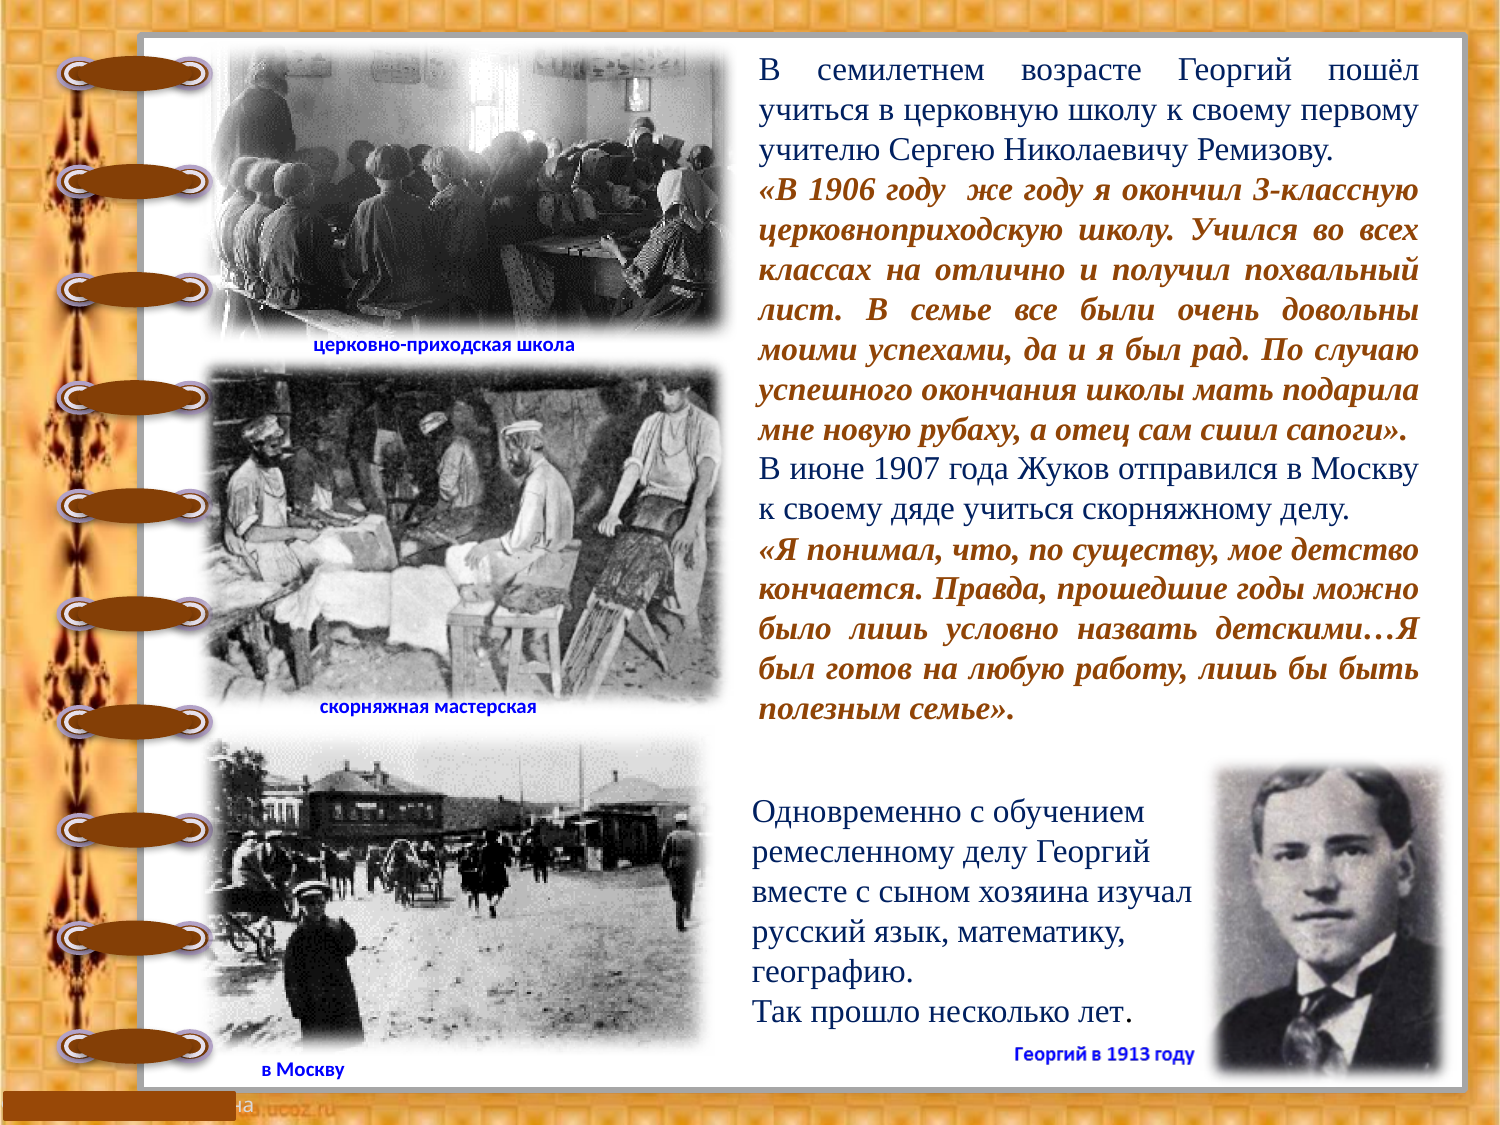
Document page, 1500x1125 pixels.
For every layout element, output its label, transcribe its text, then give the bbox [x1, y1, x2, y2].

text_box [3, 1091, 236, 1121]
picture [0, 0, 1500, 1125]
text_box в Москву [246, 1065, 360, 1089]
text_box В семилетнем возрасте Георгий пошёл учиться в церковную школу к своему первому учителю Сергею Николаевичу Ремизову. «В 1906 году же году я окончил 3-классную церковноприходскую школу. Учился во всех классах на отлично и получил похвальный лист. В семье все были очень довольны моими успехами, да и я был рад. По случаю успешного окончания школы мать подарила мне новую рубаху, а отец сам сшил сапоги». В июне 1907 года Жуков отправился в Москву к своему дяде учиться скорняжному делу. «Я понимал, что, по существу, мое детство кончается. Правда, прошедшие годы можно было лишь условно назвать детскими…Я был готов на любую работу, лишь бы быть полезным семье». [744, 40, 1436, 734]
text_box Одновременно с обучением ремесленному делу Георгий вместе с сыном хозяина изучал русский язык, математику, географию. Так прошло несколько лет. [737, 782, 1195, 1037]
